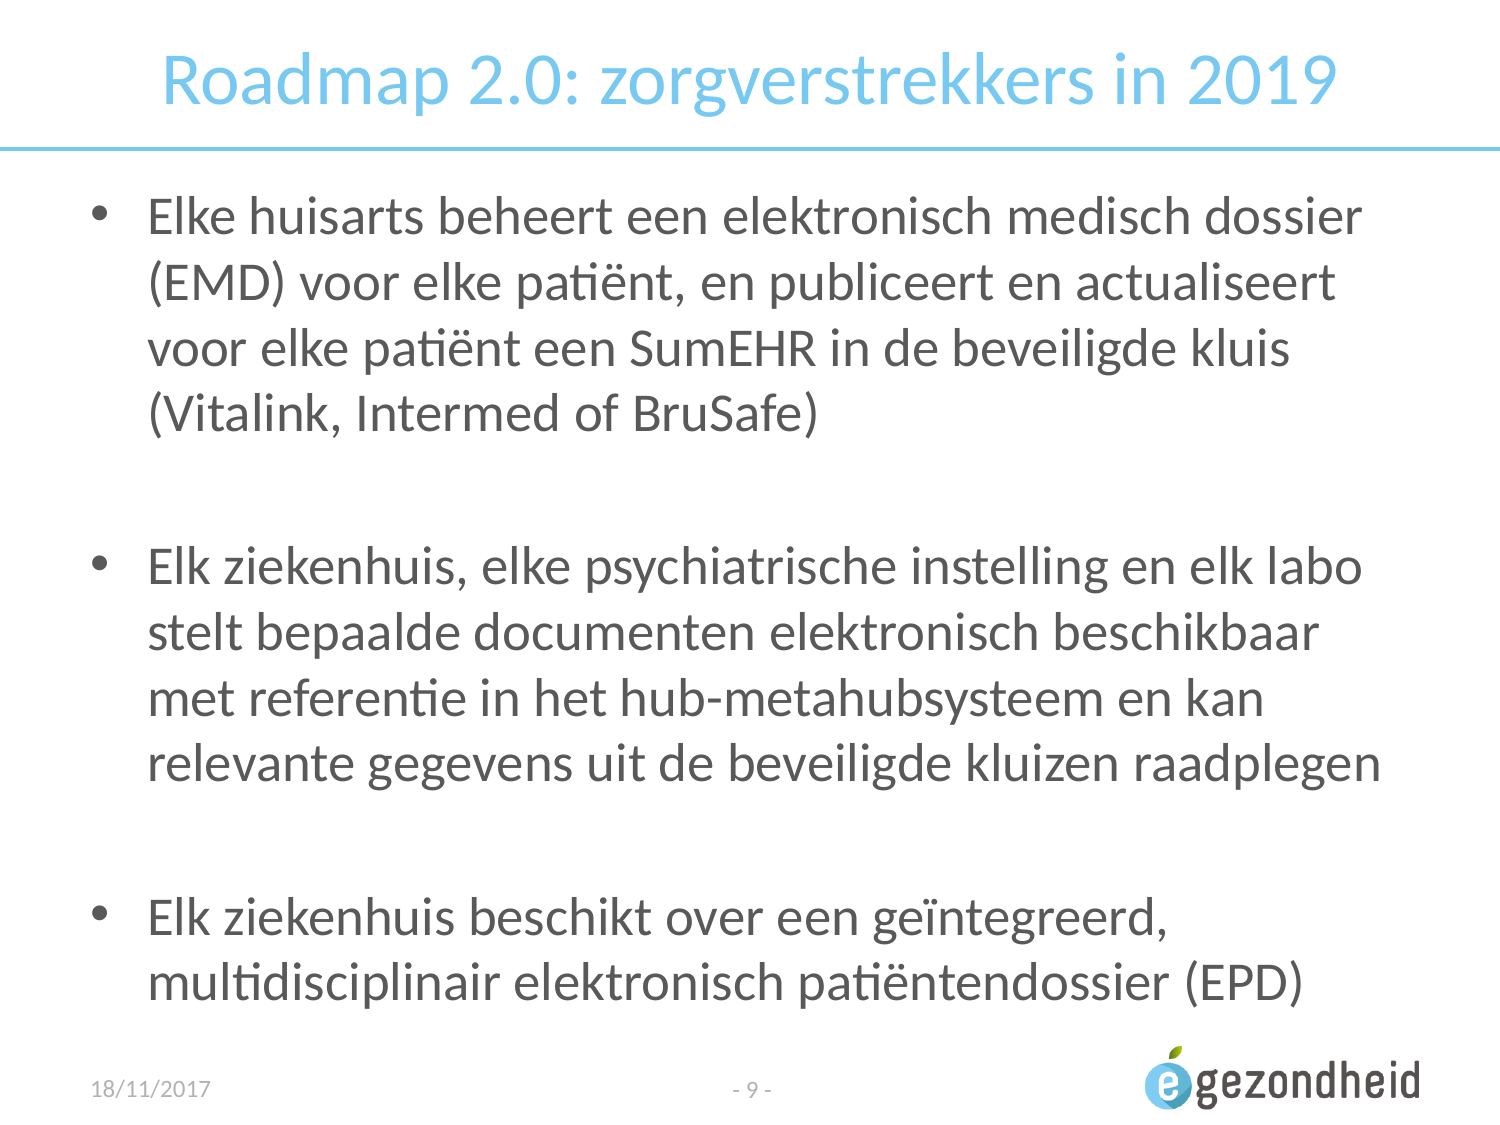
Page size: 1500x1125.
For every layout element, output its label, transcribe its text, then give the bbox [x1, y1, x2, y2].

picture [1116, 1037, 1447, 1125]
slide_number - 9 - [577, 1058, 928, 1119]
list Elke huisarts beheert een elektronisch medisch dossier (EMD) voor elke patiënt, en publiceert en actualiseert voor elke patiënt een SumEHR in de beveiligde kluis (Vitalink, Intermed of BruSafe) Elk ziekenhuis, elke psychiatrische instelling en elk labo stelt bepaalde documenten elektronisch beschikbaar met referentie in het hub-metahubsysteem en kan relevante gegevens uit de beveiligde kluizen raadplegen Elk ziekenhuis beschikt over een geïntegreerd, multidisciplinair elektronisch patiëntendossier (EPD) [75, 172, 1425, 1035]
title Roadmap 2.0: zorgverstrekkers in 2019 [0, 0, 1500, 149]
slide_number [75, 1057, 425, 1118]
